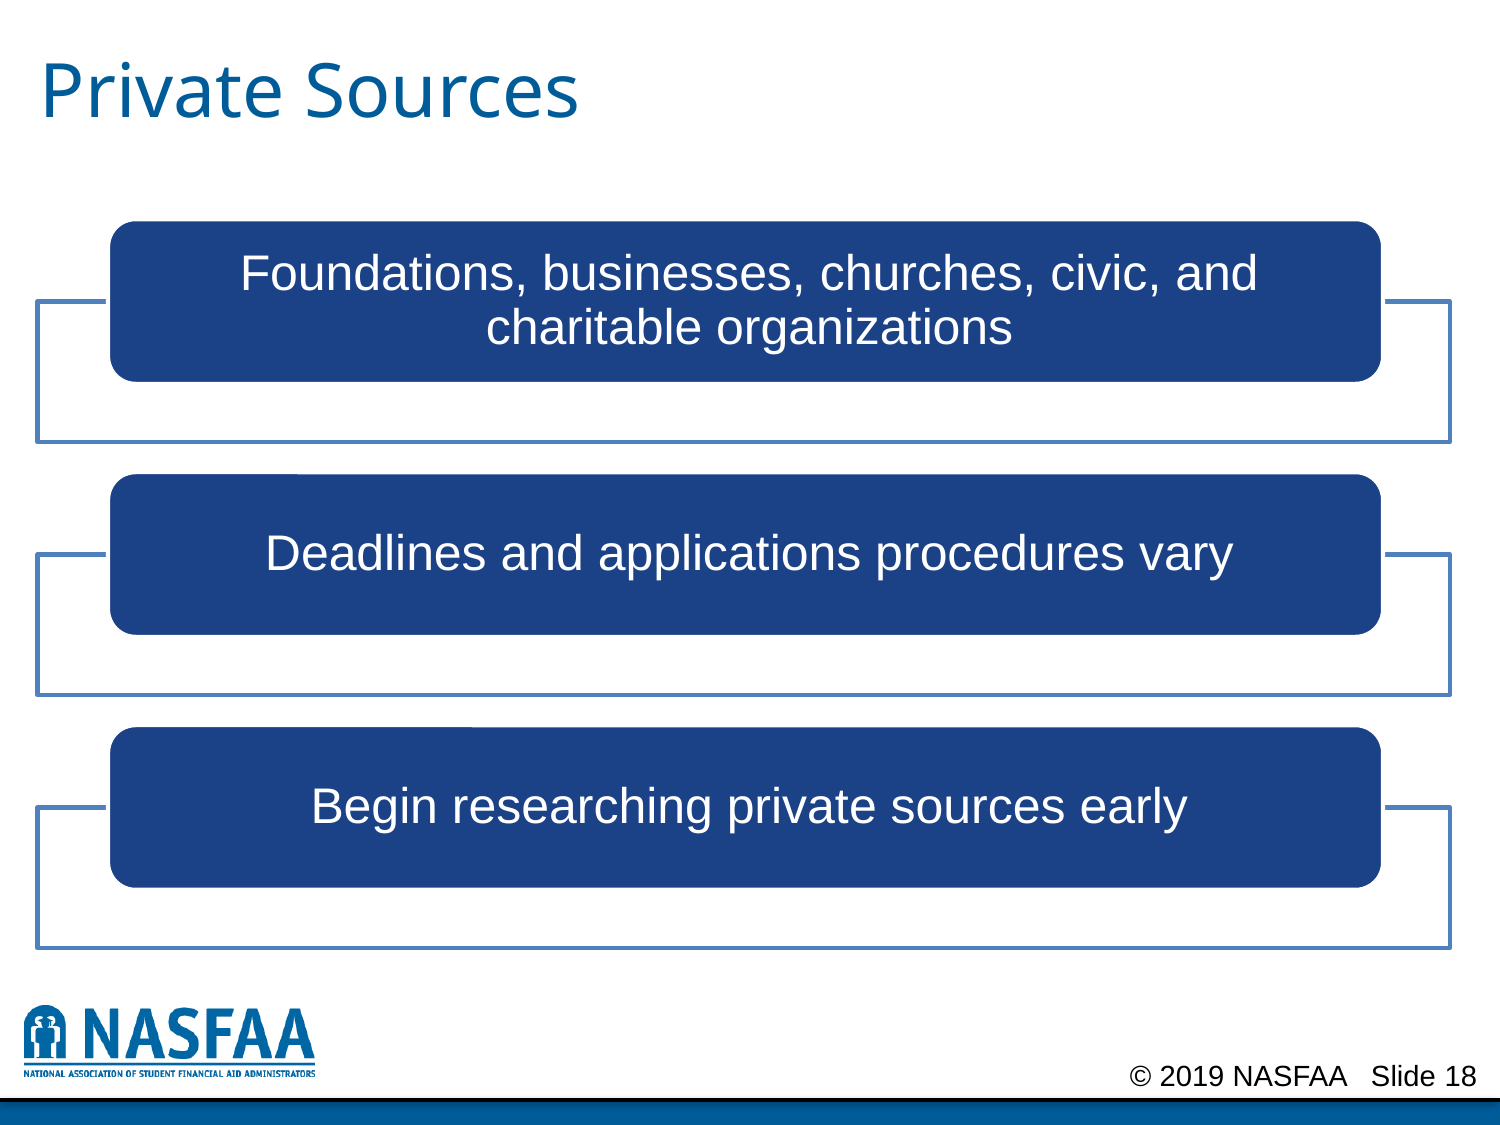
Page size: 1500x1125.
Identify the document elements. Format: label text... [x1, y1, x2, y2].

title Private Sources [24, 0, 1475, 188]
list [37, 212, 1451, 956]
picture [24, 1005, 315, 1077]
